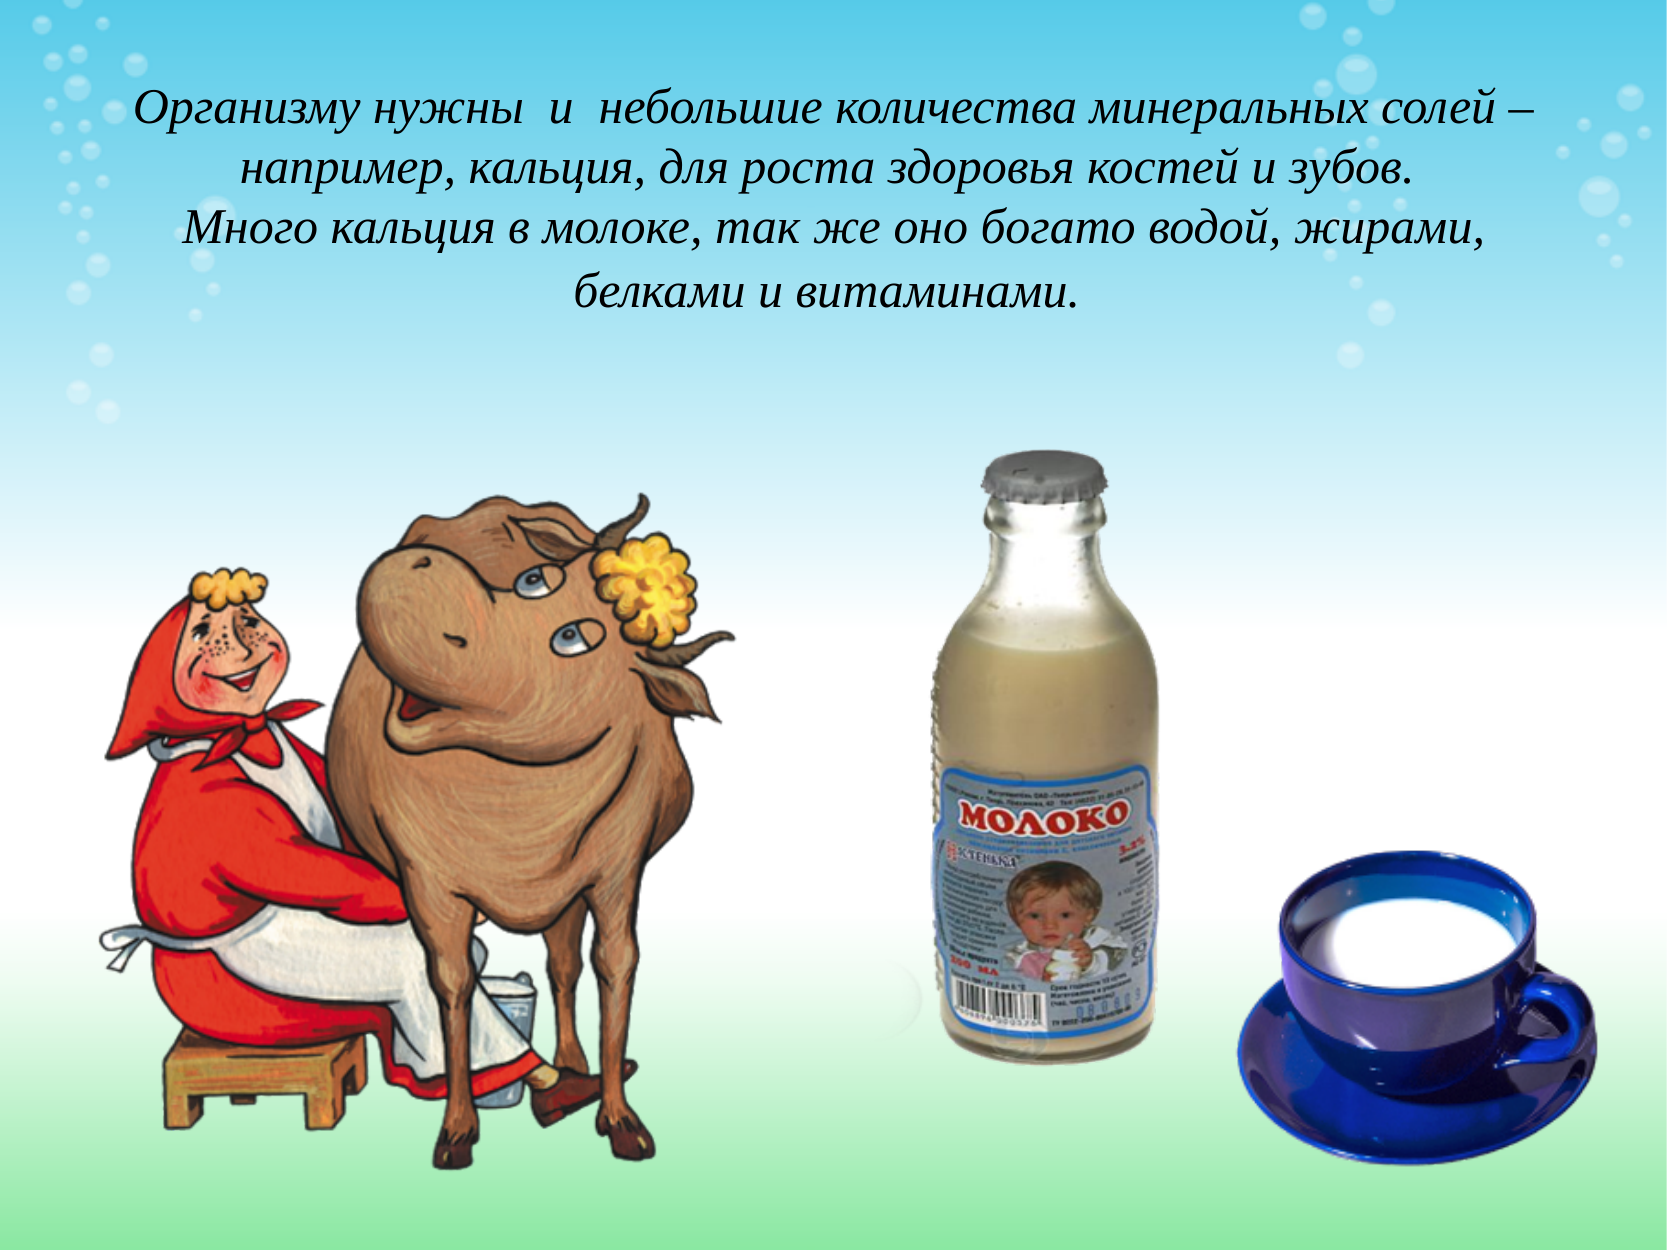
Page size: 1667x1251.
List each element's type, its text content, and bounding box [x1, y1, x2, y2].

text_box Организму нужны и небольшие количества минеральных солей – например, кальция, для роста здоровья костей и зубов. Много кальция в молоке, так же оно богато водой, жирами, белками и витаминами. [65, 2, 1602, 456]
text_box [30, 459, 792, 1210]
picture [0, 0, 1667, 1250]
text_box [1234, 849, 1602, 1169]
text_box [816, 449, 1161, 1067]
